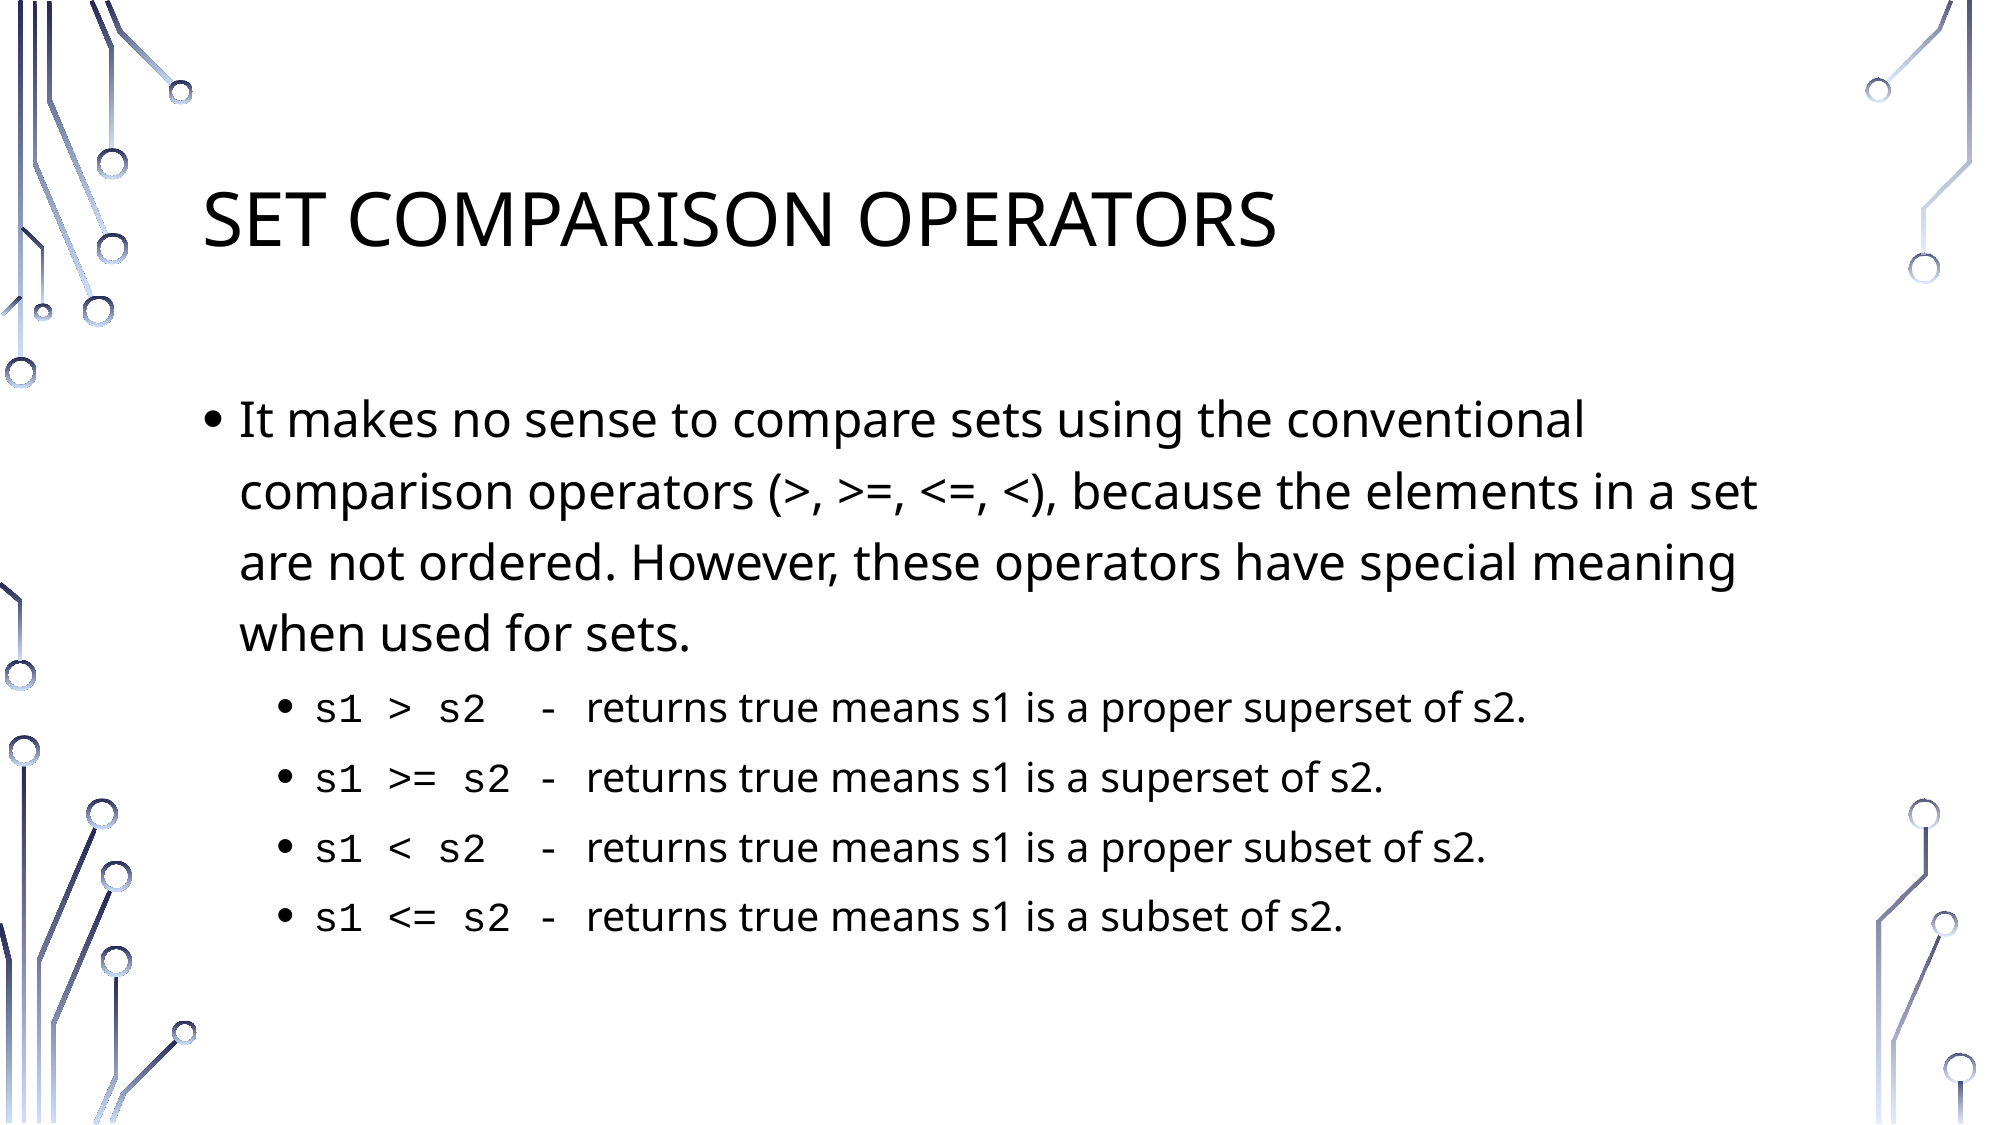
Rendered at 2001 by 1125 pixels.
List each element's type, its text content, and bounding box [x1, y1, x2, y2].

title Set Comparison Operators [187, 101, 1813, 344]
list It makes no sense to compare sets using the conventional comparison operators (>, >=, <=, <), because the elements in a set are not ordered. However, these operators have special meaning when used for sets. s1 > s2 - returns true means s1 is a proper superset of s2. s1 >= s2 - returns true means s1 is a superset of s2. s1 < s2 - returns true means s1 is a proper subset of s2. s1 <= s2 - returns true means s1 is a subset of s2. [187, 369, 1813, 950]
